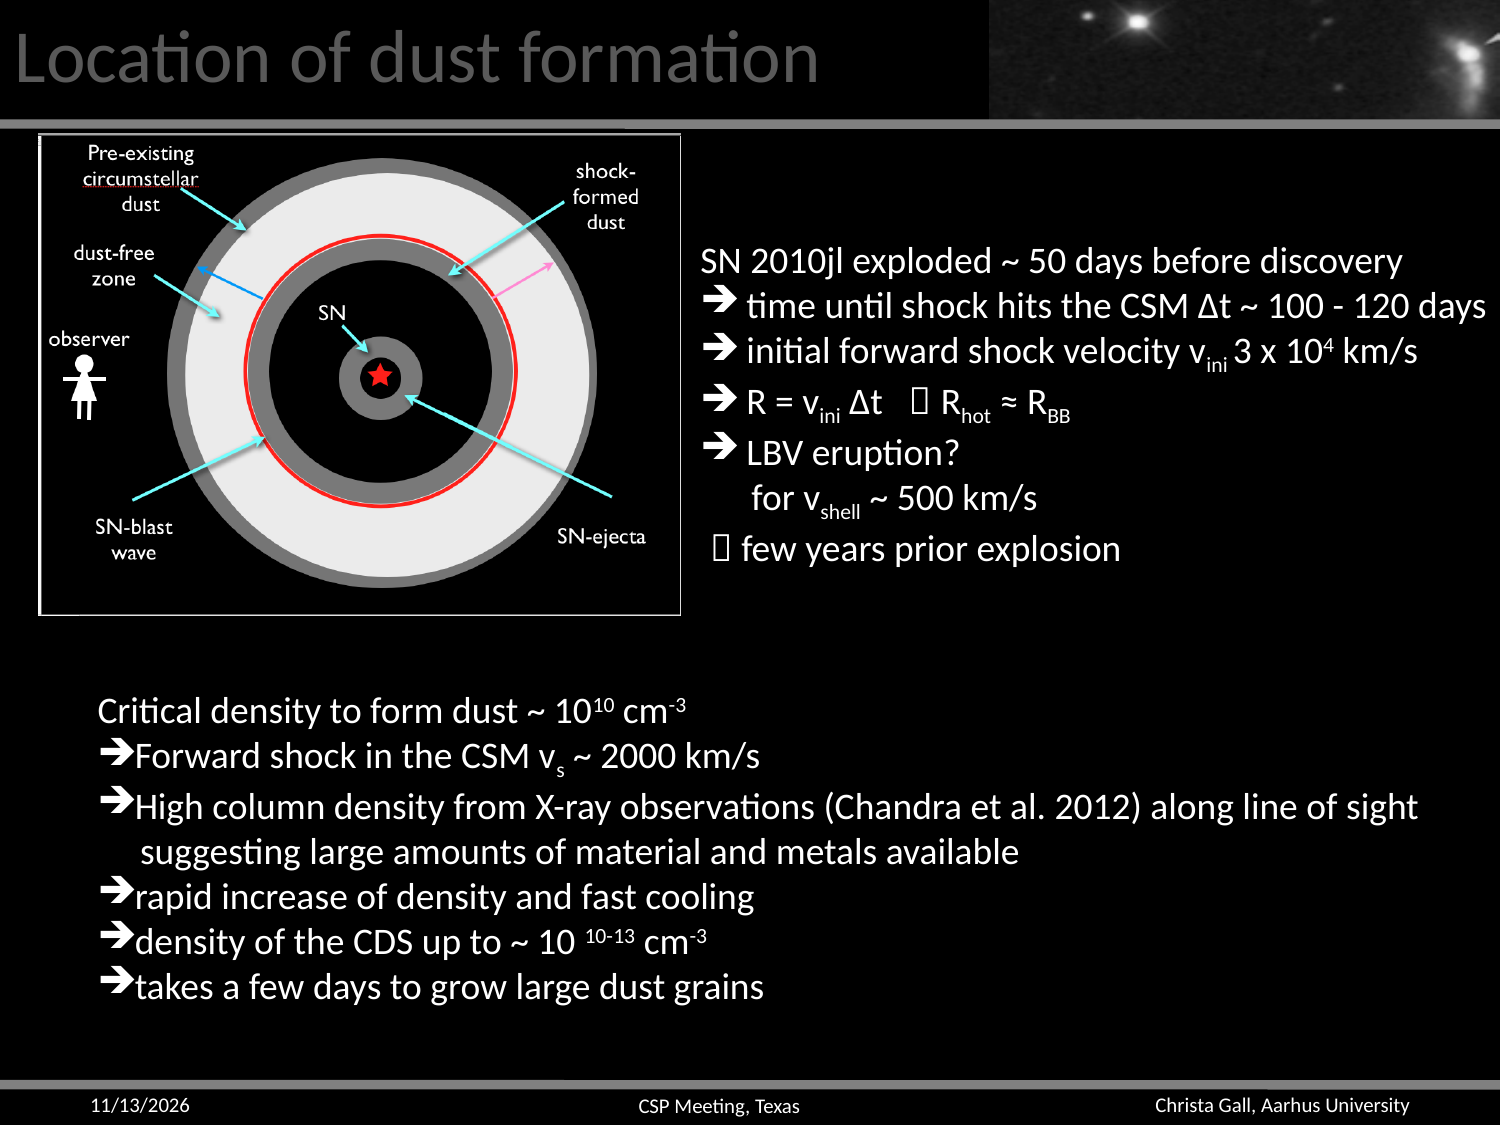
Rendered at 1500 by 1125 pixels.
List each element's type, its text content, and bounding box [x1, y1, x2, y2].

text_box Critical density to form dust ~ 1010 cm-3 Forward shock in the CSM vs ~ 2000 km/s High column density from X-ray observations (Chandra et al. 2012) along line of sight suggesting large amounts of material and metals available rapid increase of density and fast cooling density of the CDS up to ~ 10 10-13 cm-3 takes a few days to grow large dust grains [82, 678, 1436, 1015]
picture [38, 133, 681, 617]
footer CSP Meeting, Texas [425, 1084, 1014, 1125]
title Location of dust formation [0, 0, 1500, 121]
text_box SN 2010jl exploded ~ 50 days before discovery time until shock hits the CSM Δt ~ 100 - 120 days initial forward shock velocity vini 3 x 104 km/s R = vini Δt  Rhot ≈ RBB LBV eruption? for vshell ~ 500 km/s  few years prior explosion [685, 228, 1500, 577]
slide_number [75, 1084, 425, 1124]
